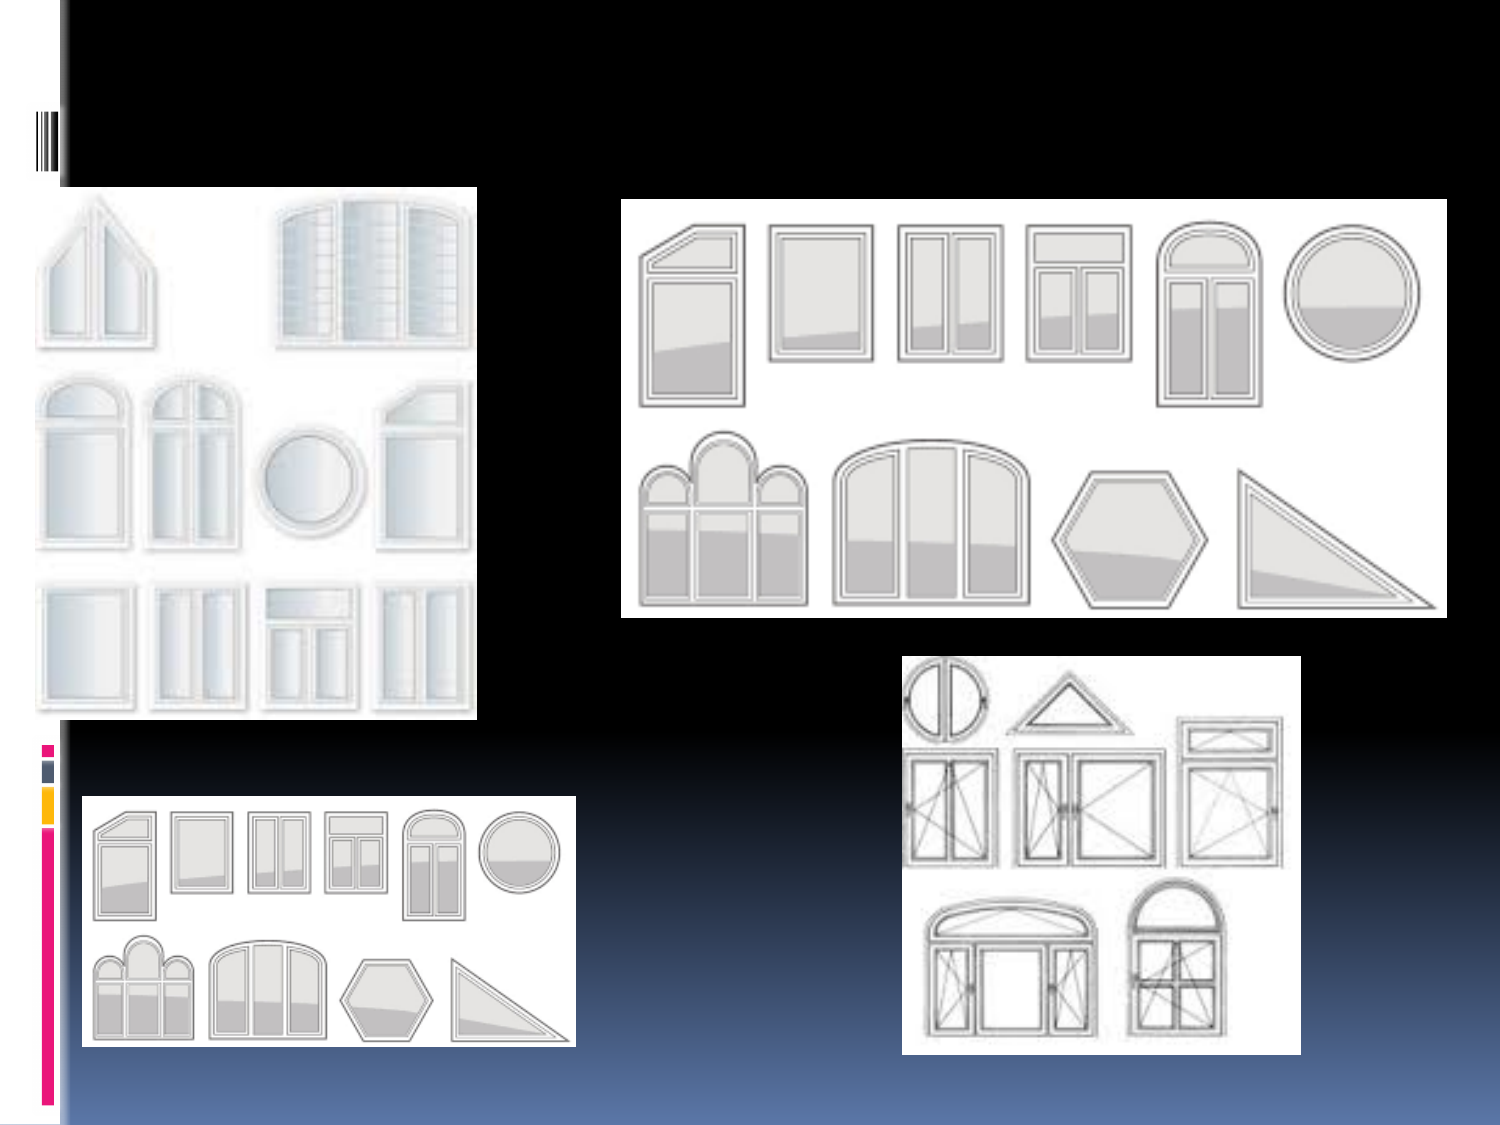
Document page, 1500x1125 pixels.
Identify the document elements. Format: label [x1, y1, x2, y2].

list [34, 187, 477, 720]
picture [81, 796, 577, 1048]
picture [901, 655, 1302, 1056]
picture [620, 198, 1447, 618]
